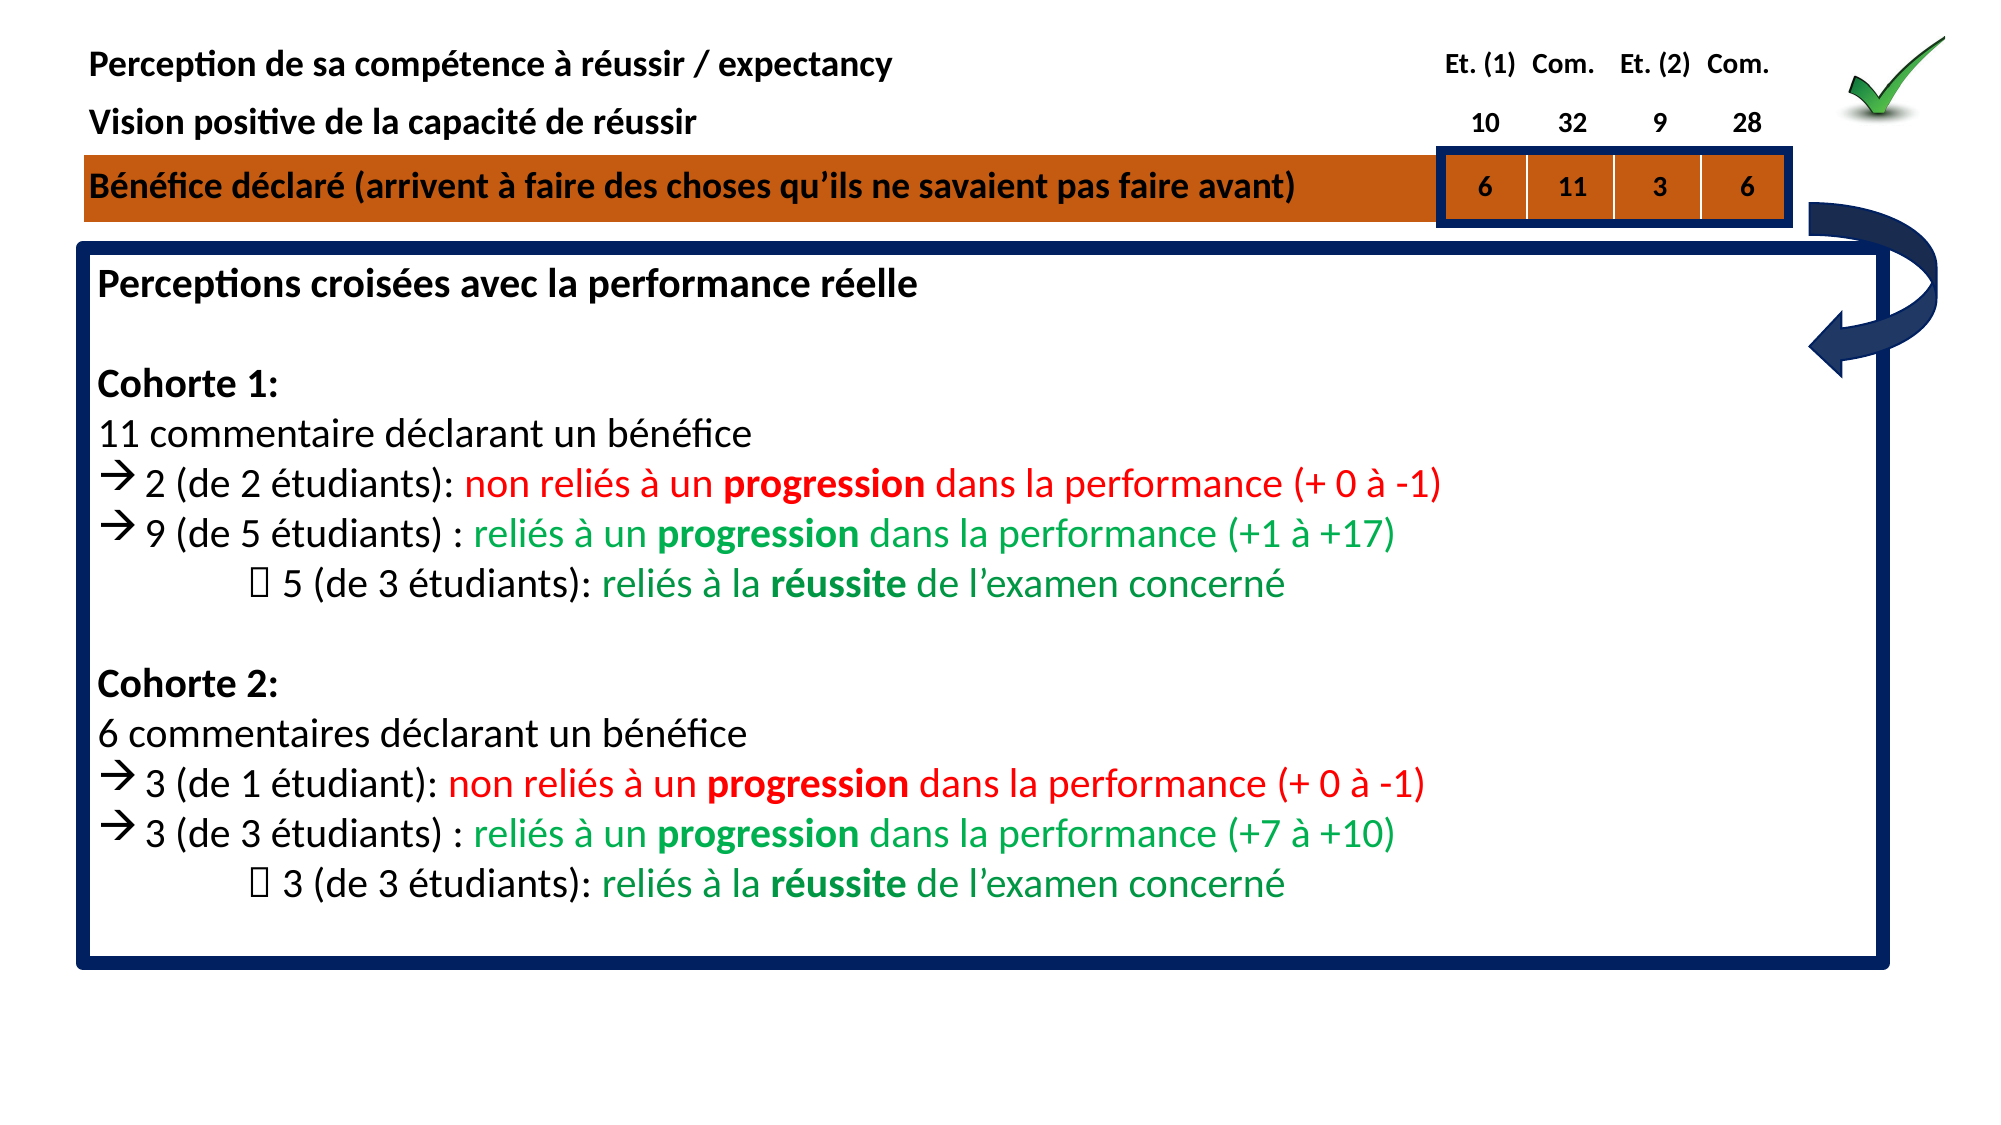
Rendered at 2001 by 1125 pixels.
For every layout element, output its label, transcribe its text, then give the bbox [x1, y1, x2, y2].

table_header Com. [1528, 38, 1613, 94]
table_cell Vision positive de la capacité de réussir [84, 96, 1438, 153]
text_box [1440, 149, 1790, 224]
table_cell 32 [1528, 96, 1613, 149]
table_cell 28 [1702, 96, 1788, 149]
table_header Et. (1) [1440, 38, 1526, 94]
table_header Perception de sa compétence à réussir / expectancy [84, 38, 1438, 94]
table_header Com. [1702, 38, 1788, 94]
text_box [1808, 202, 1938, 379]
table_cell 9 [1615, 96, 1700, 149]
table_cell Bénéfice déclaré (arrivent à faire des choses qu’ils ne savaient pas faire avant) [84, 155, 1438, 222]
table_header Et. (2) [1615, 38, 1700, 94]
text_box Perceptions croisées avec la performance réelle Cohorte 1: 11 commentaire déclarant un bénéfice 2 (de 2 étudiants): non reliés à un progression dans la performance (+ 0 à -1) 9 (de 5 étudiants) : reliés à un progression dans la performance (+1 à +17)  5 (de 3 étudiants): reliés à la réussite de l’examen concerné Cohorte 2: 6 commentaires déclarant un bénéfice 3 (de 1 étudiant): non reliés à un progression dans la performance (+ 0 à -1) 3 (de 3 étudiants) : reliés à un progression dans la performance (+7 à +10)  3 (de 3 étudiants): reliés à la réussite de l’examen concerné [82, 247, 1883, 963]
picture [1831, 36, 1946, 126]
table_cell 10 [1440, 96, 1526, 149]
